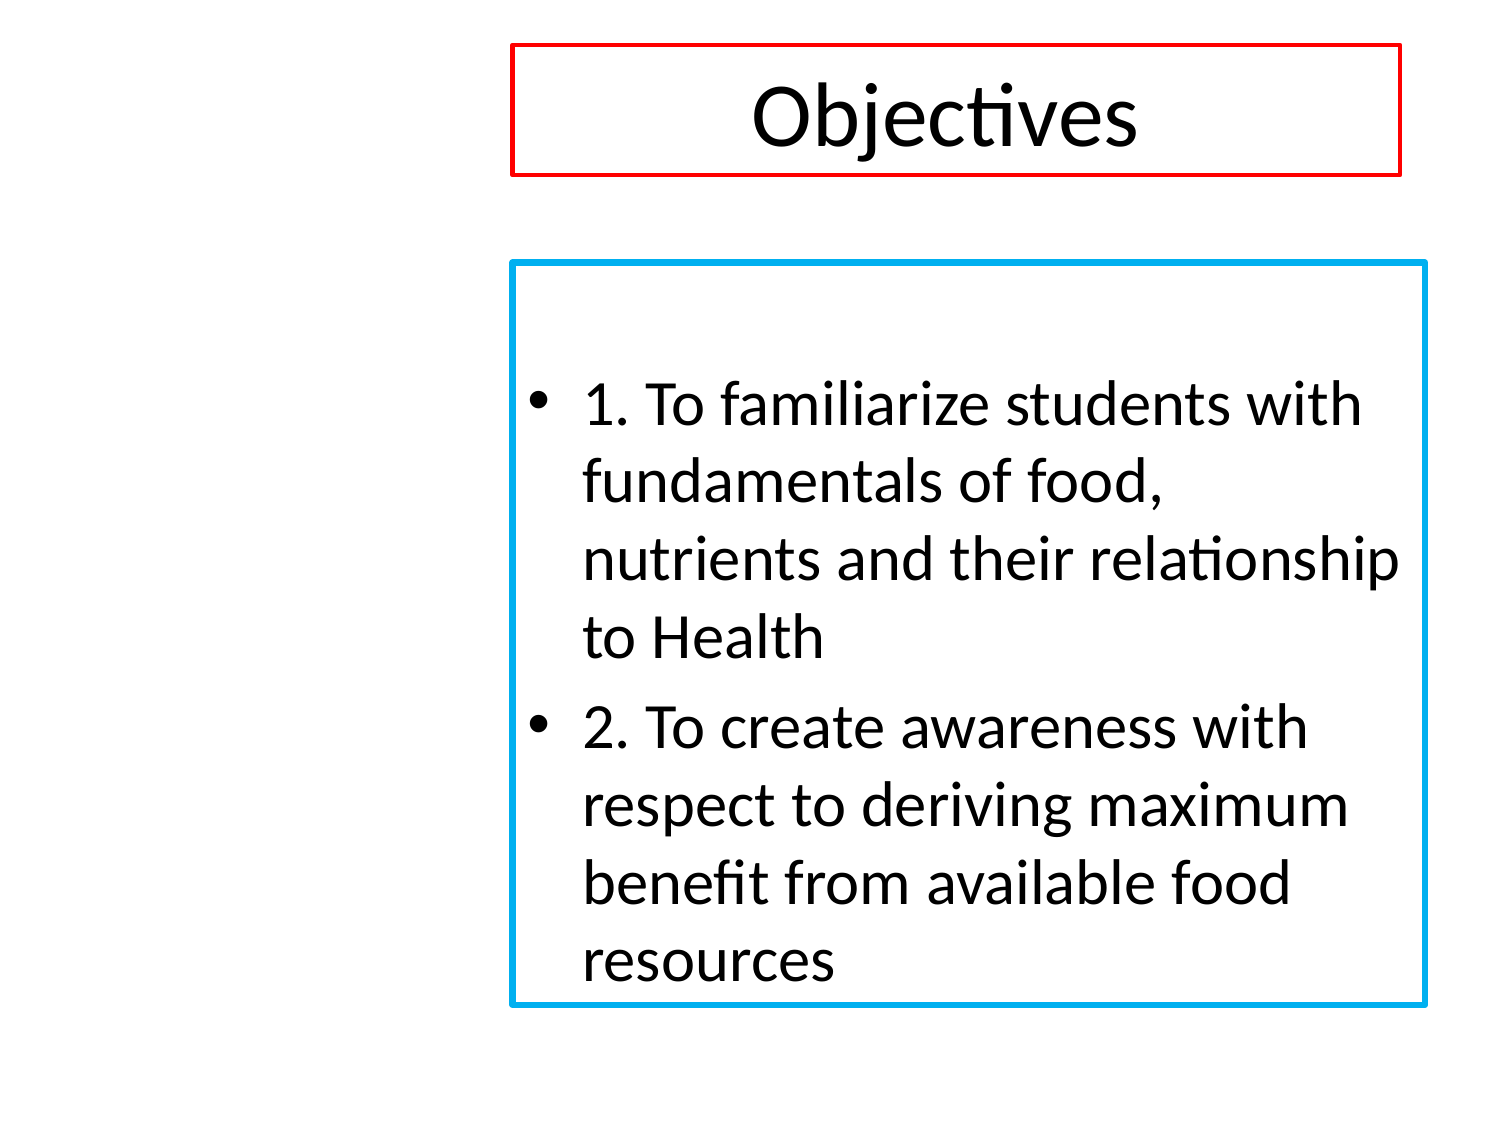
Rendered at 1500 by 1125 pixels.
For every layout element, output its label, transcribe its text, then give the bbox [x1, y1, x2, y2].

title Objectives [512, 45, 1400, 175]
list 1. To familiarize students with fundamentals of food, nutrients and their relationship to Health 2. To create awareness with respect to deriving maximum benefit from available food resources [512, 262, 1425, 1005]
